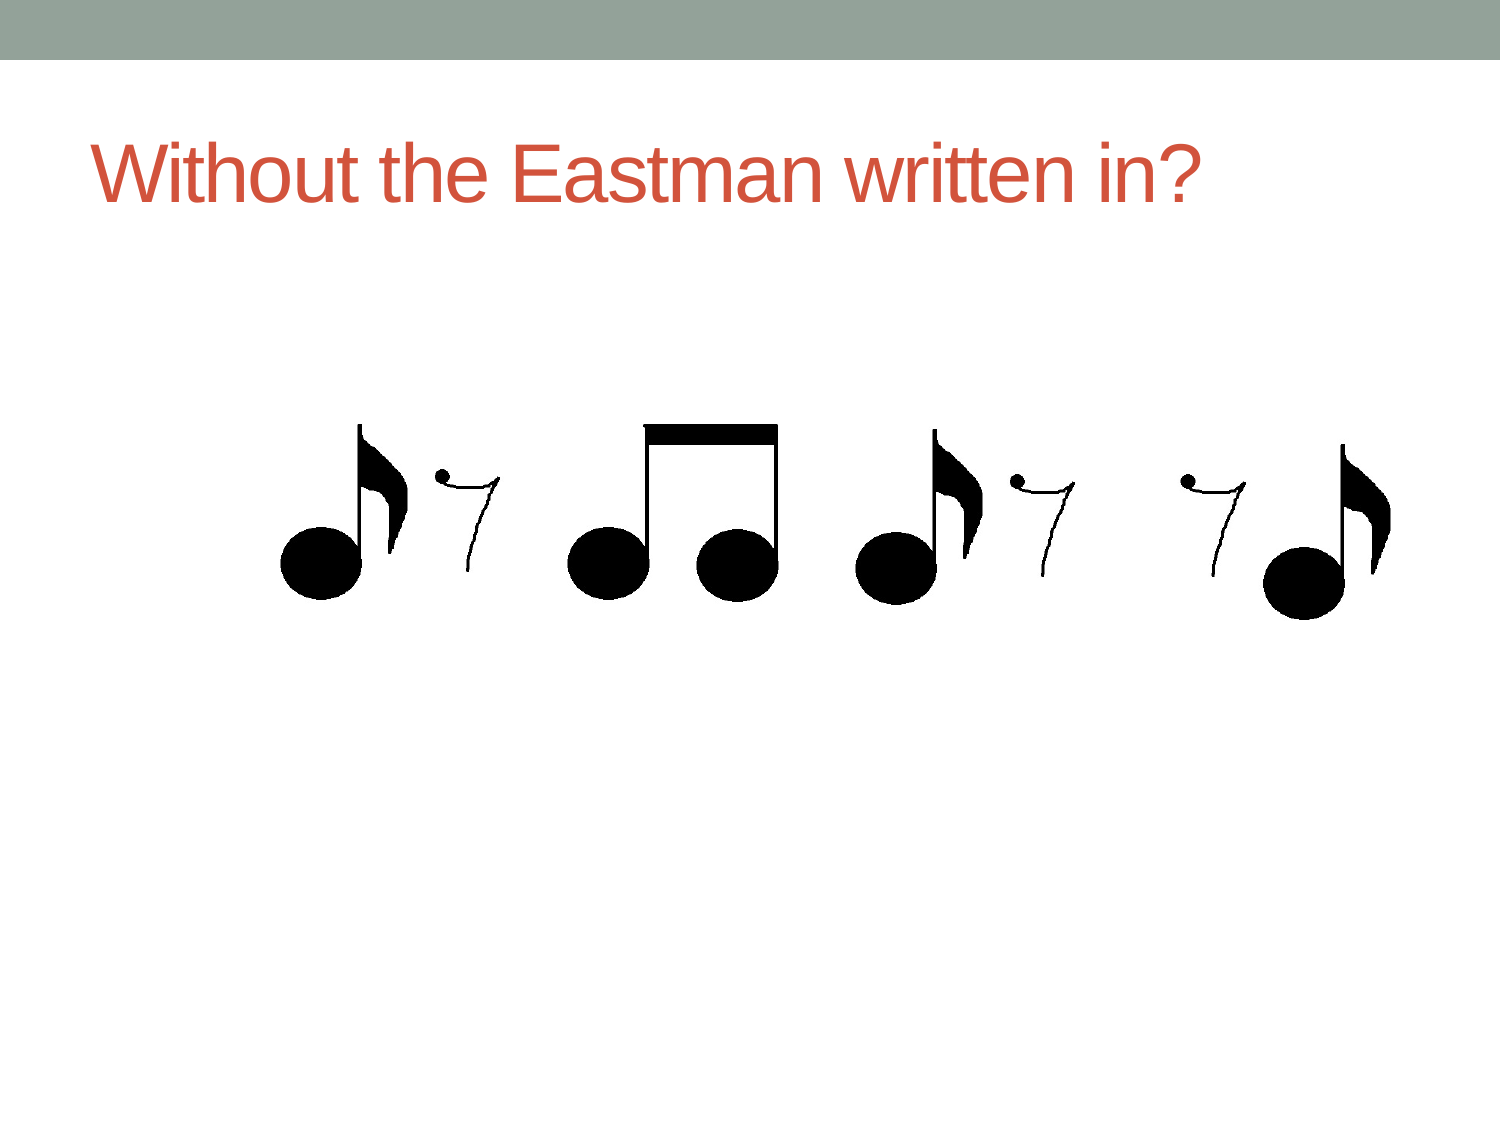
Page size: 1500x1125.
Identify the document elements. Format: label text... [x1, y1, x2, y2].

picture [267, 409, 1419, 637]
title Without the Eastman written in? [75, 87, 1425, 250]
